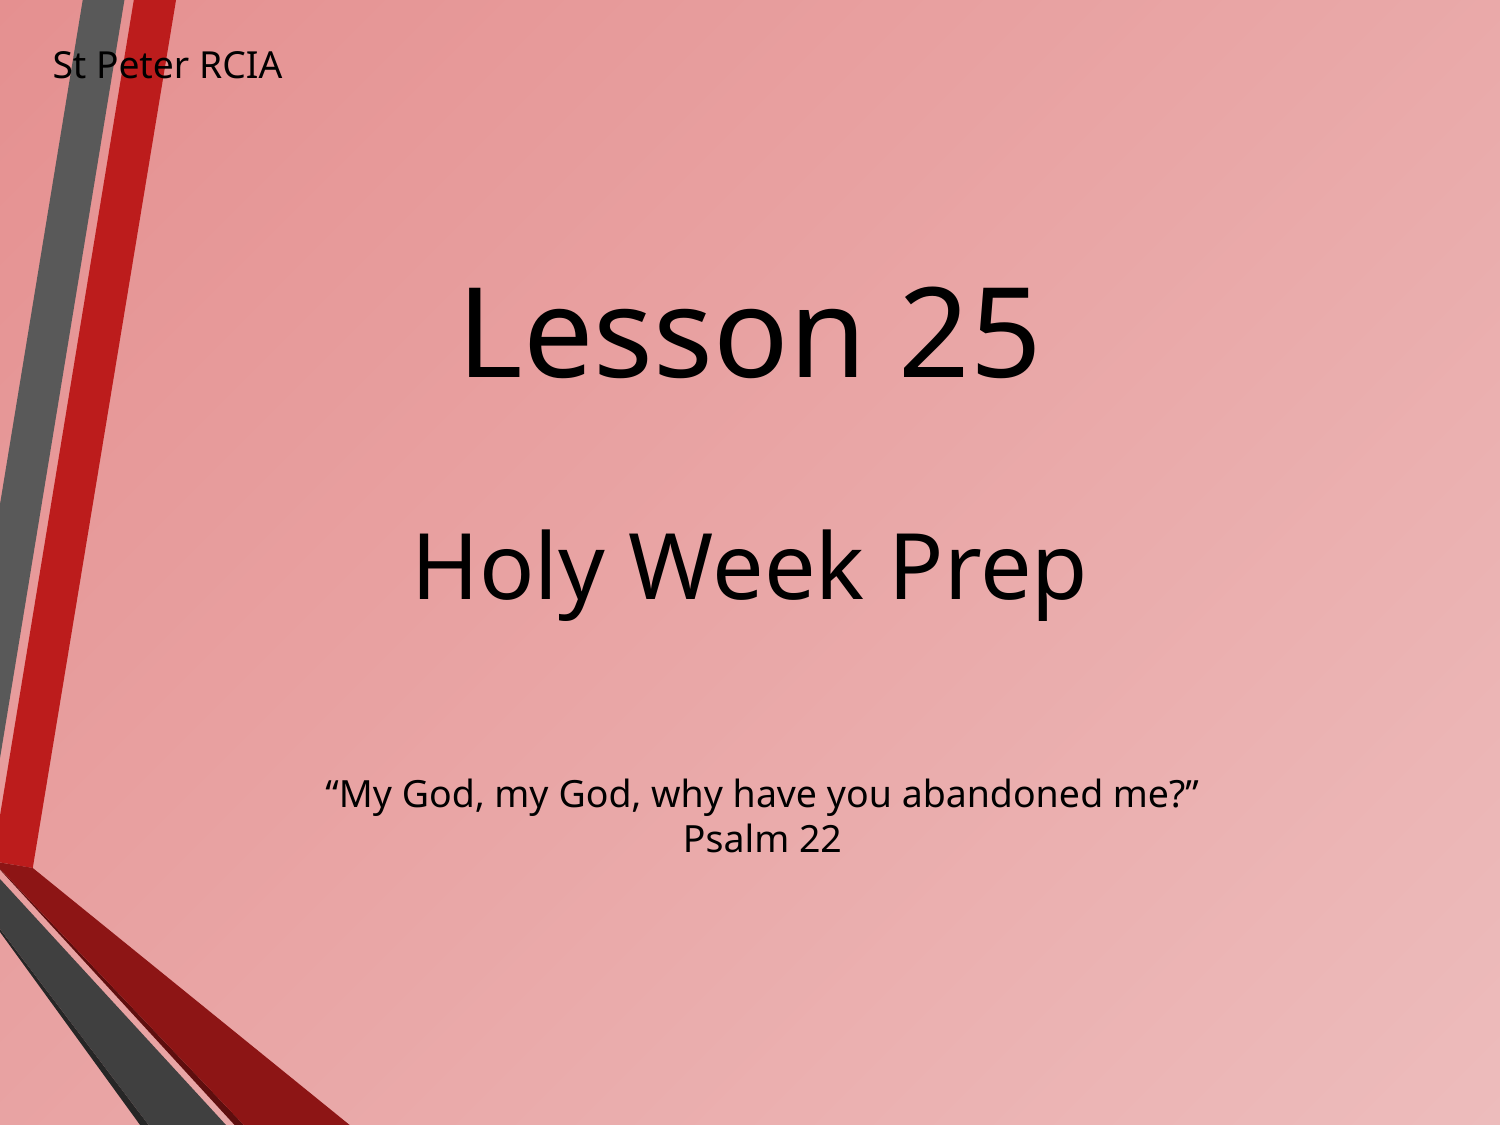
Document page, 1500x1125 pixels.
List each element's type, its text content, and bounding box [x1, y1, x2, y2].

text_box “My God, my God, why have you abandoned me?” Psalm 22 [274, 762, 1250, 868]
subtitle Holy Week Prep [162, 431, 1338, 694]
title Lesson 25 [112, 207, 1388, 449]
